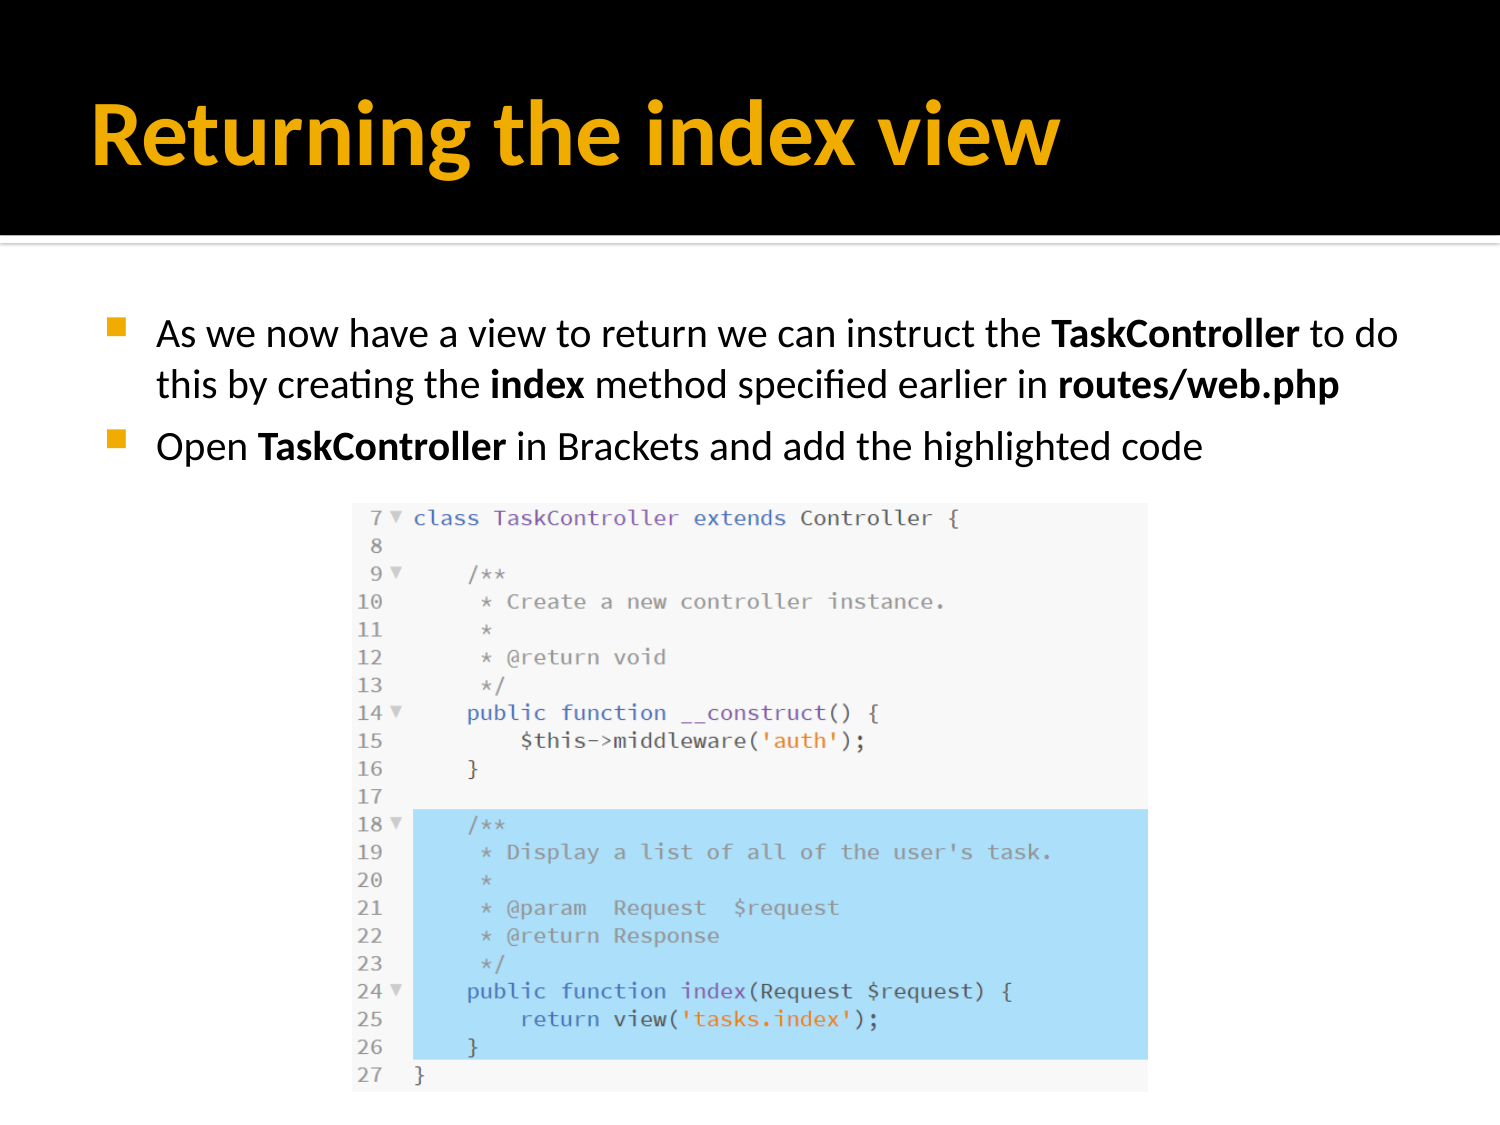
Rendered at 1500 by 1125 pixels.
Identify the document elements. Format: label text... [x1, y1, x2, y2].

list As we now have a view to return we can instruct the TaskController to do this by creating the index method specified earlier in routes/web.php Open TaskController in Brackets and add the highlighted code [75, 291, 1425, 1050]
picture [352, 503, 1148, 1092]
title Returning the index view [75, 25, 1425, 231]
